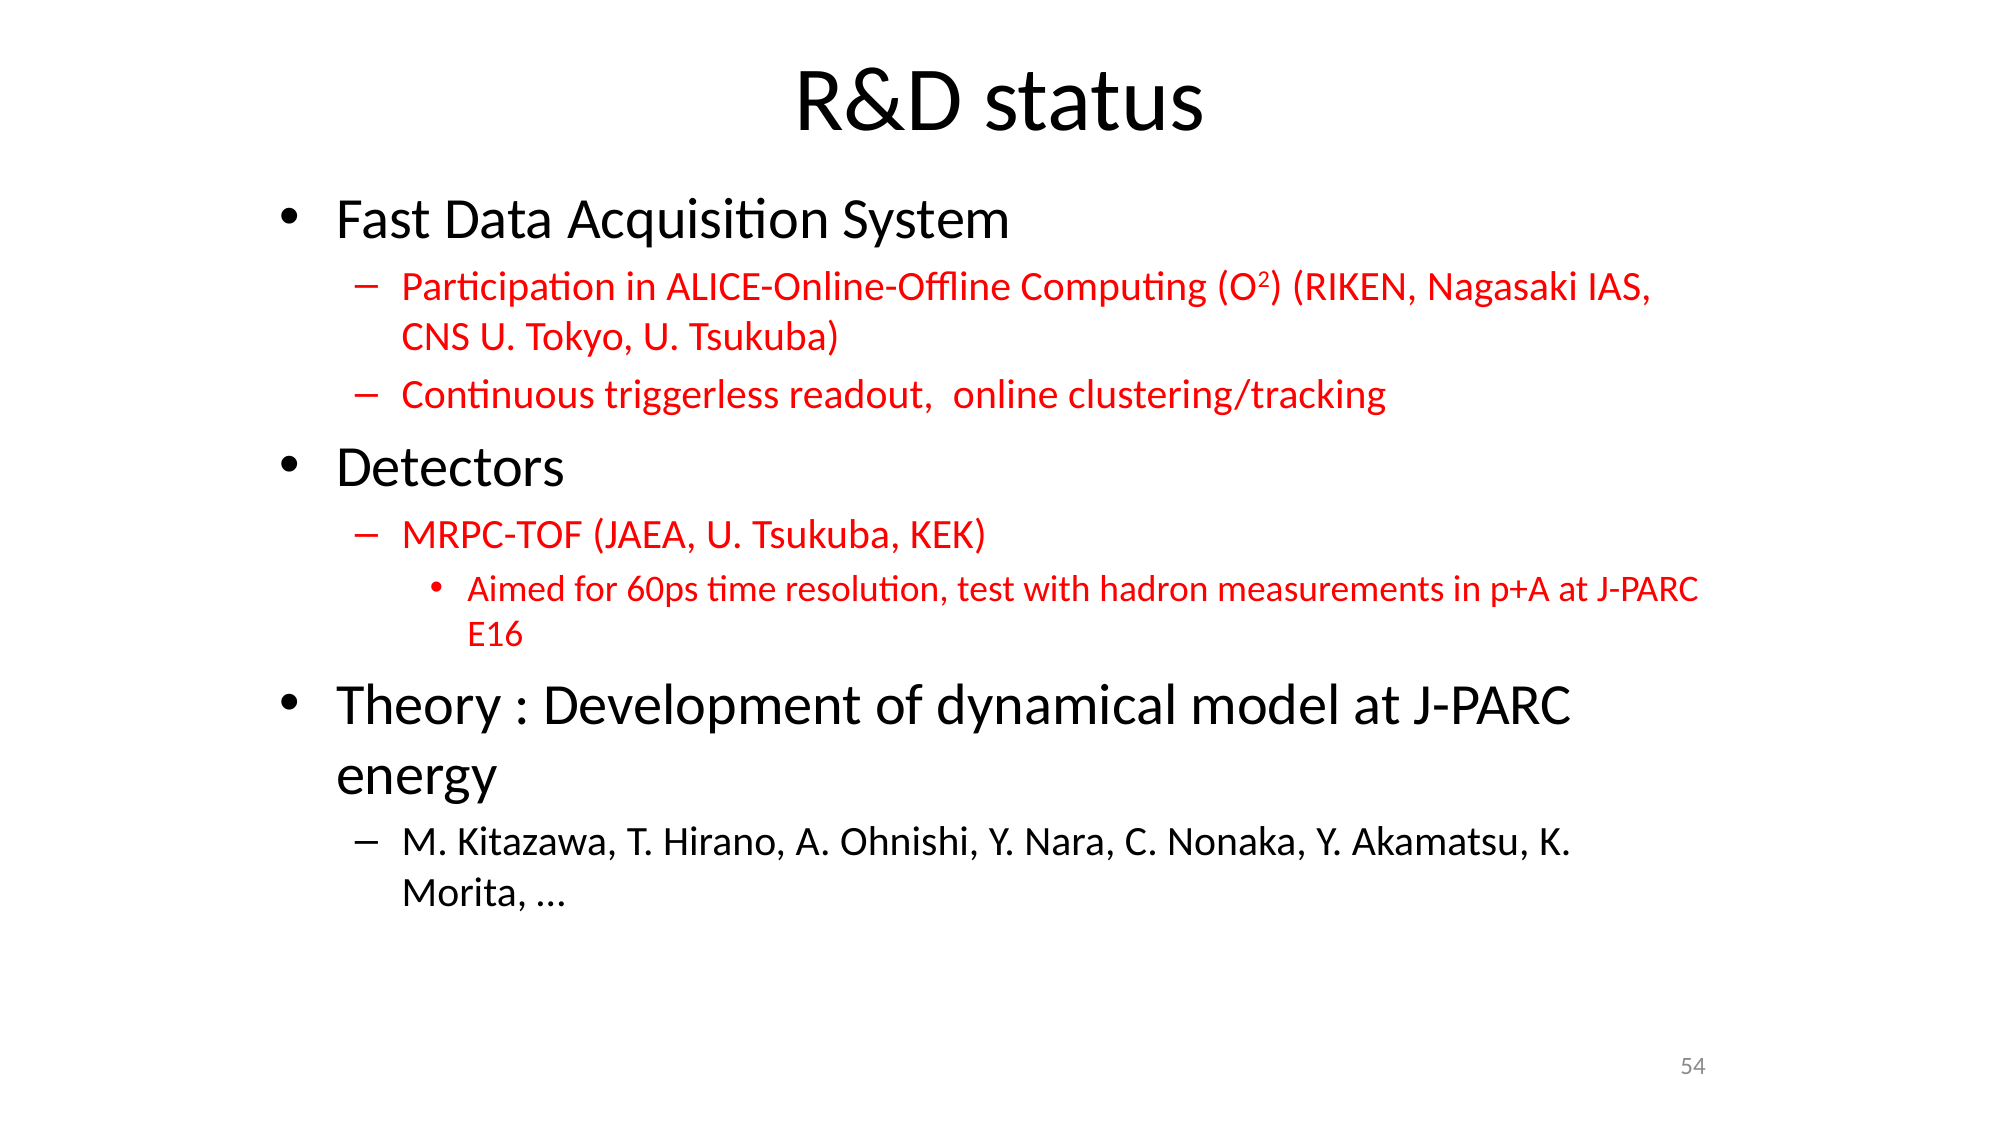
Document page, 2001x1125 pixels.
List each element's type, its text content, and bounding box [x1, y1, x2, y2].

title R&D status [324, 0, 1675, 172]
list Fast Data Acquisition System Participation in ALICE-Online-Offline Computing (O2) (RIKEN, Nagasaki IAS, CNS U. Tokyo, U. Tsukuba) Continuous triggerless readout, online clustering/tracking Detectors MRPC-TOF (JAEA, U. Tsukuba, KEK) Aimed for 60ps time resolution, test with hadron measurements in p+A at J-PARC E16 Theory : Development of dynamical model at J-PARC energy M. Kitazawa, T. Hirano, A. Ohnishi, Y. Nara, C. Nonaka, Y. Akamatsu, K. Morita, … [264, 172, 1721, 1125]
slide_number 54 [1370, 1035, 1721, 1095]
